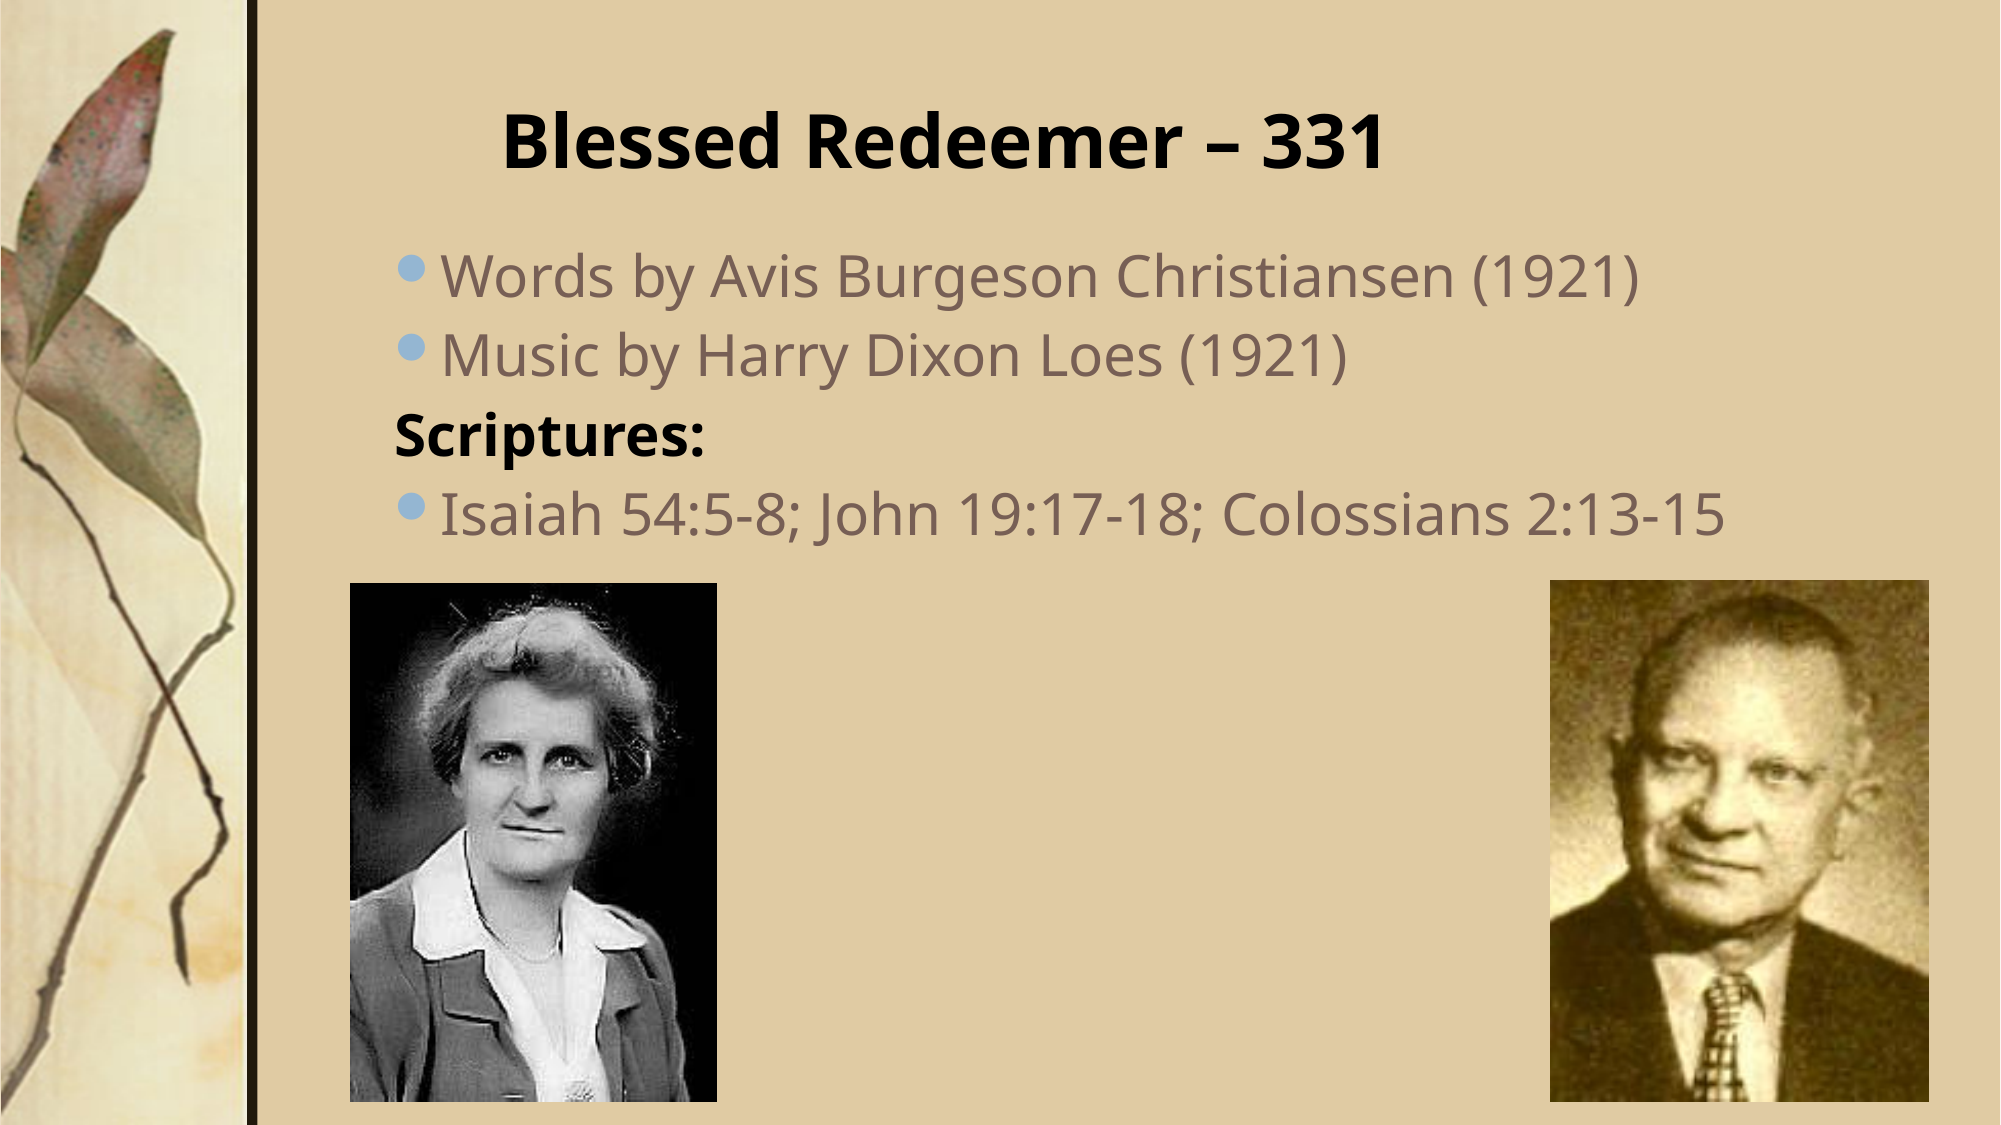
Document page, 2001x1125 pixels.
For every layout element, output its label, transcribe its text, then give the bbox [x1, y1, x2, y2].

list Words by Avis Burgeson Christiansen (1921) Music by Harry Dixon Loes (1921) Scriptures: Isaiah 54:5-8; John 19:17-18; Colossians 2:13-15 [369, 231, 1770, 645]
picture [1, 0, 247, 1125]
title Blessed Redeemer – 331 [485, 45, 1696, 231]
picture [349, 583, 717, 1102]
picture [1549, 580, 1929, 1102]
